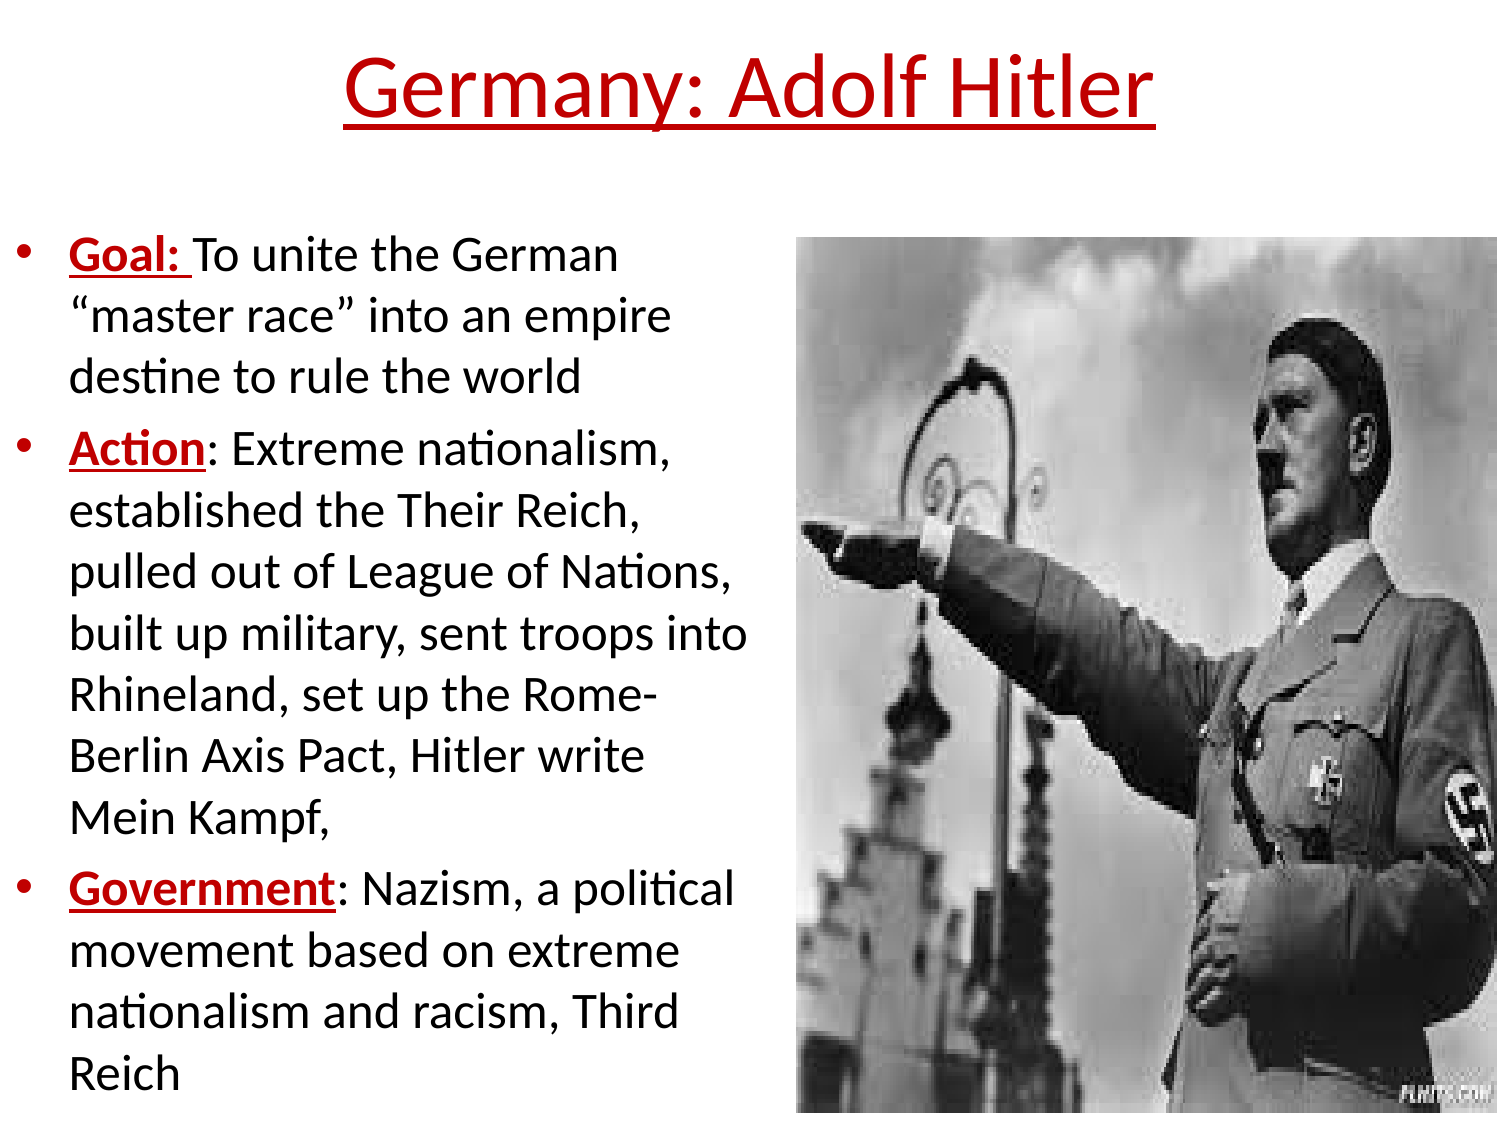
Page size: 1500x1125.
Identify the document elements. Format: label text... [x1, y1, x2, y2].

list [796, 237, 1497, 1113]
title Germany: Adolf Hitler [75, 0, 1425, 163]
list Goal: To unite the German “master race” into an empire destine to rule the world Action: Extreme nationalism, established the Their Reich, pulled out of League of Nations, built up military, sent troops into Rhineland, set up the Rome-Berlin Axis Pact, Hitler write Mein Kampf, Government: Nazism, a political movement based on extreme nationalism and racism, Third Reich [0, 212, 775, 1113]
